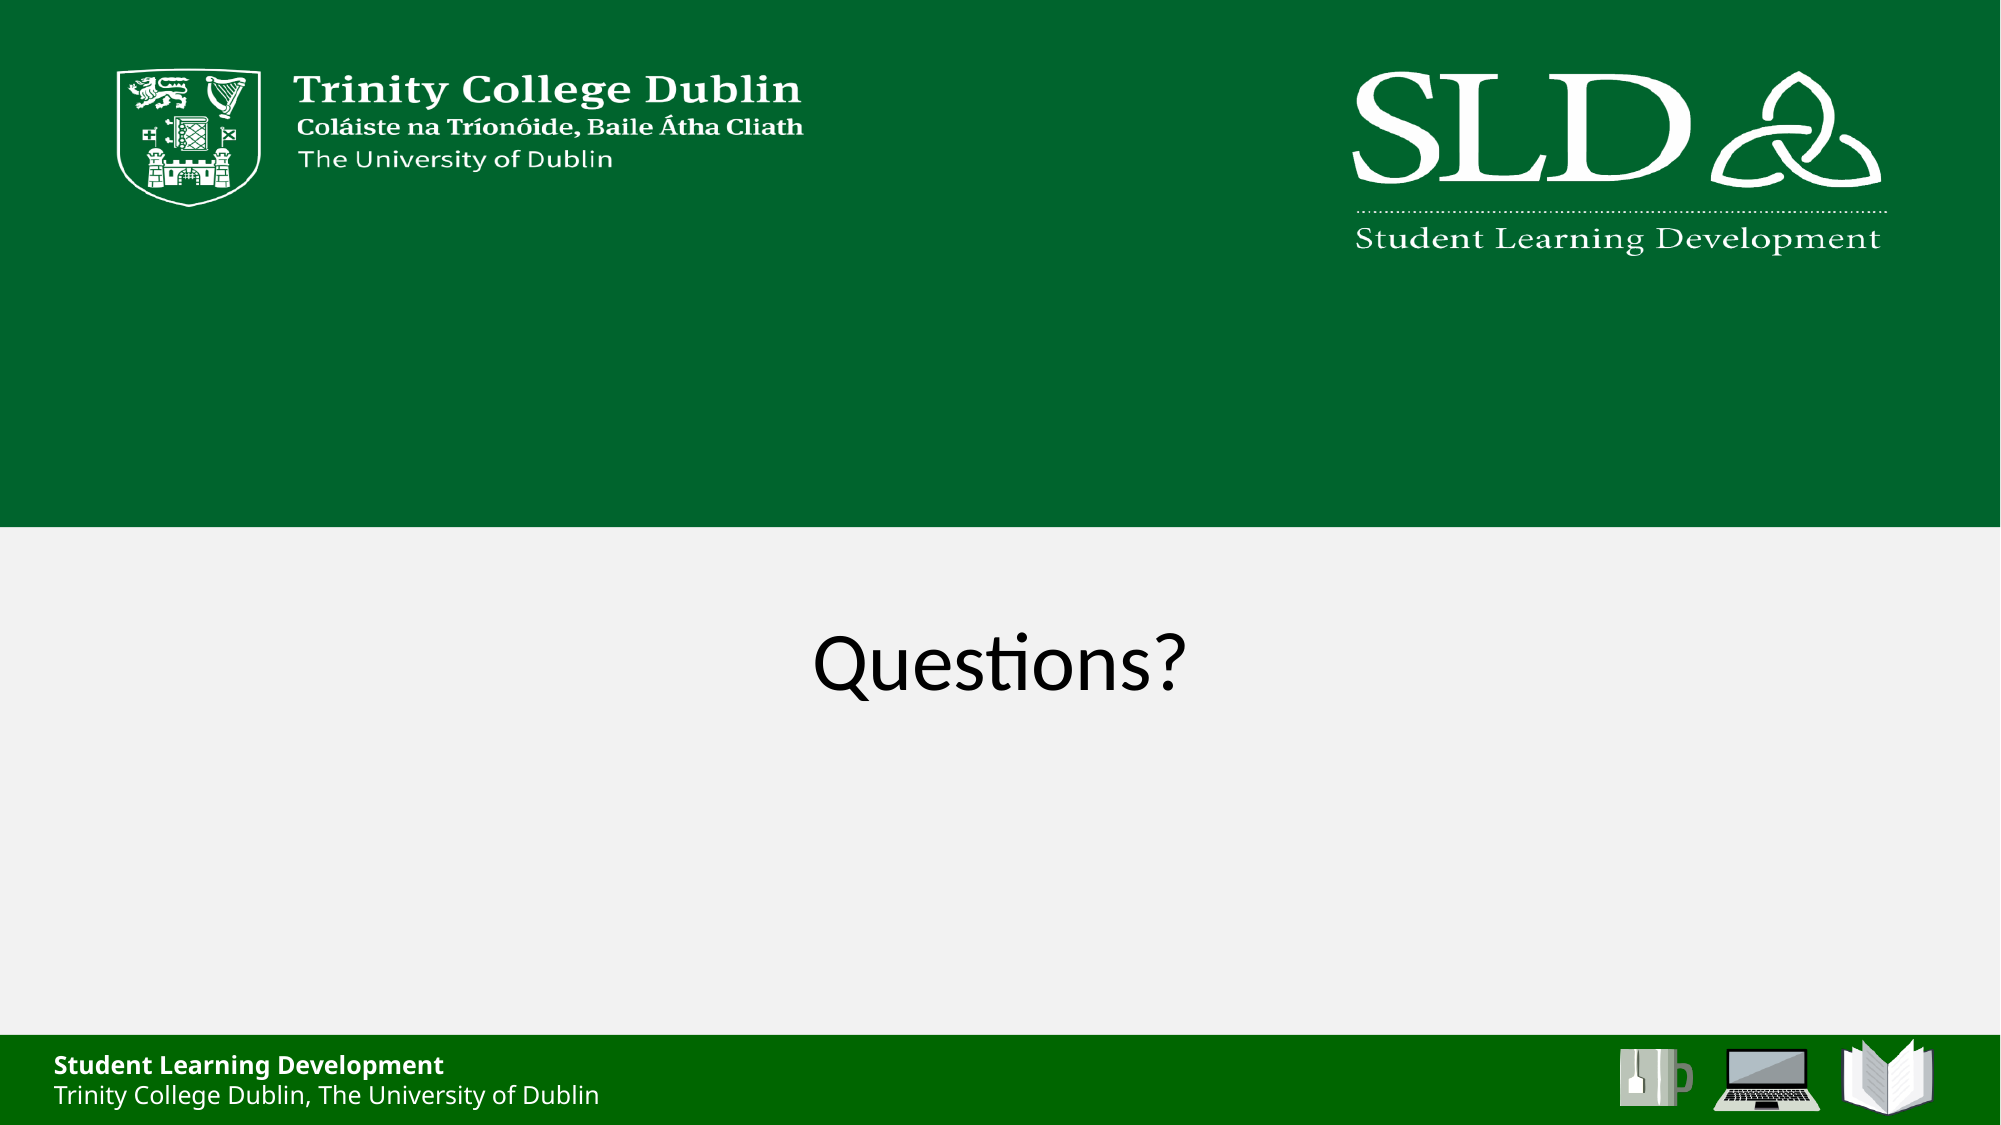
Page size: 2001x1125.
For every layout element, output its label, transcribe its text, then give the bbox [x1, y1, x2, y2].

picture [23, 19, 898, 246]
picture [1299, 42, 1942, 286]
title Questions? [151, 562, 1852, 752]
picture [1620, 1034, 1934, 1125]
